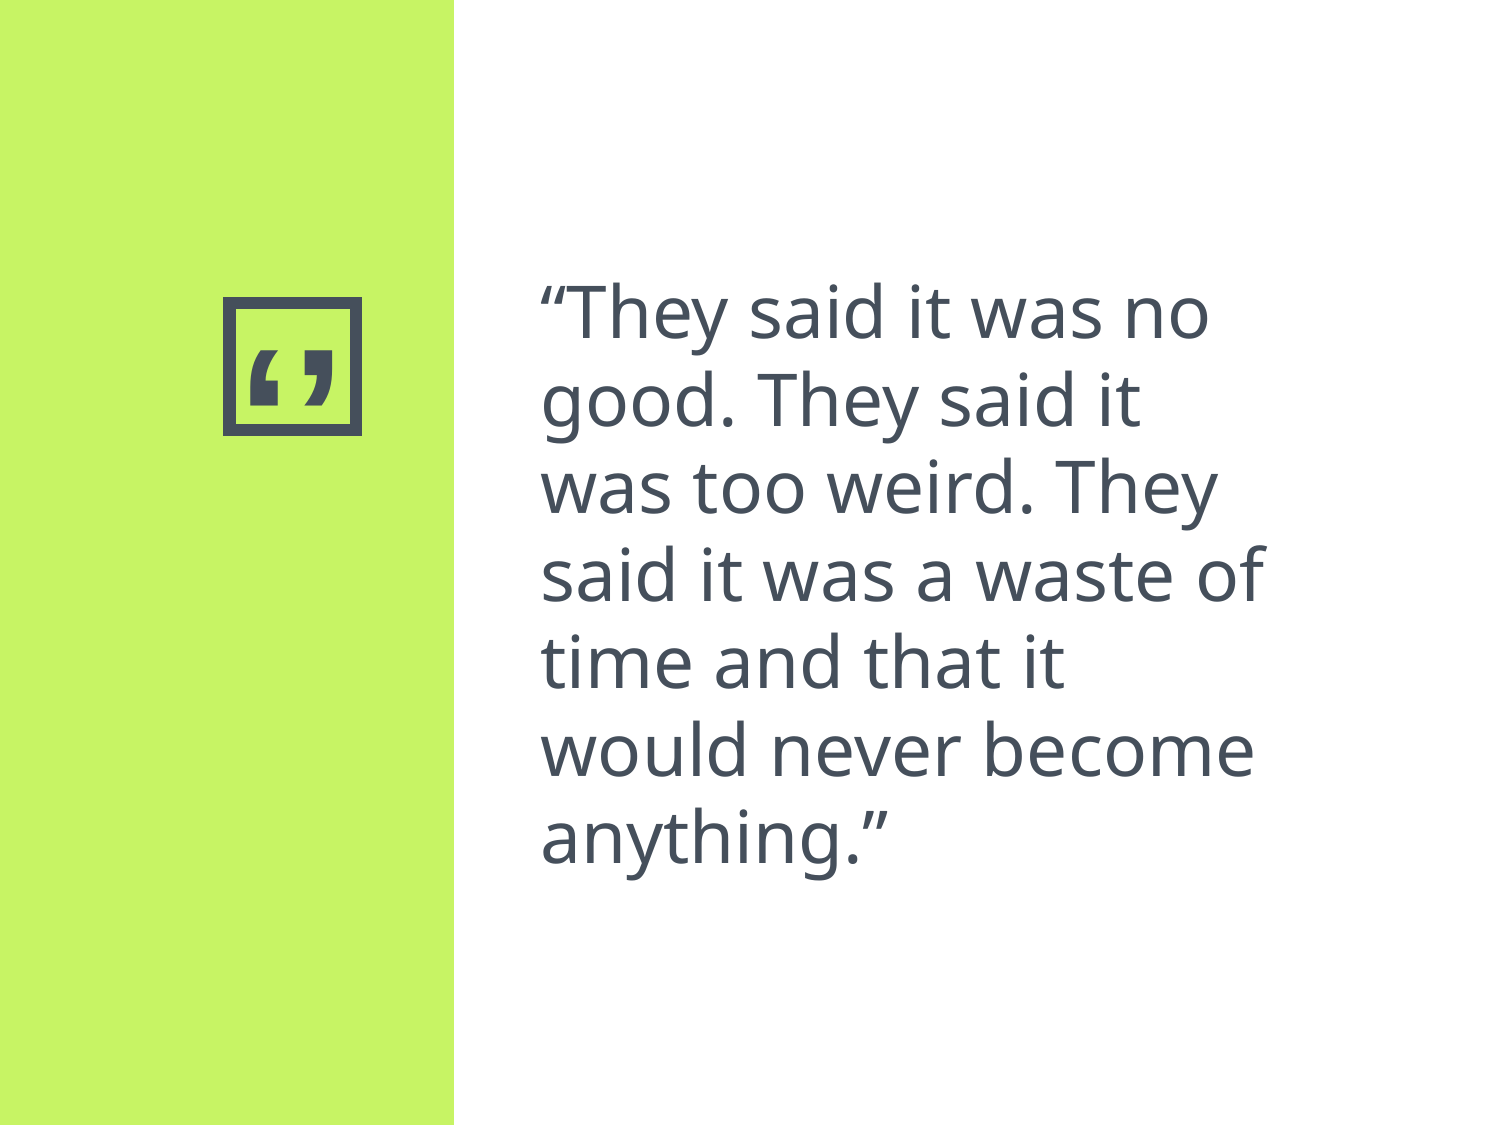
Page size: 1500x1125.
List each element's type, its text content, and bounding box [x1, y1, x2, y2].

list “They said it was no good. They said it was too weird. They said it was a waste of time and that it would never become anything.” [519, 250, 1309, 962]
